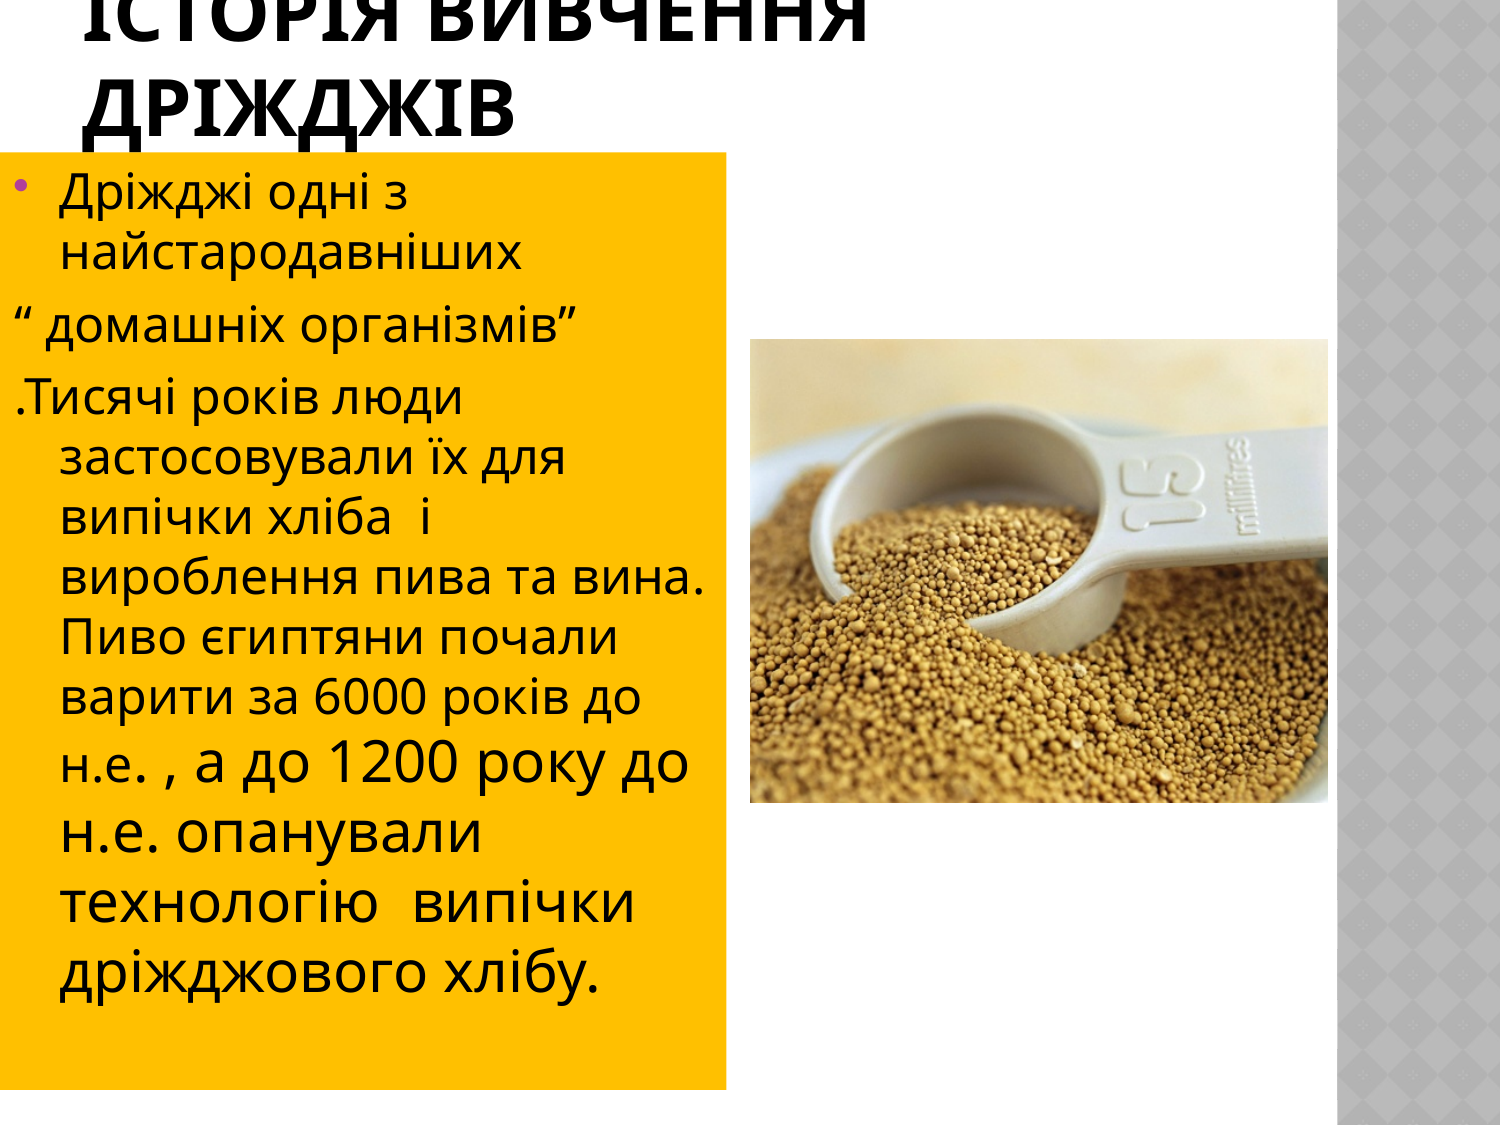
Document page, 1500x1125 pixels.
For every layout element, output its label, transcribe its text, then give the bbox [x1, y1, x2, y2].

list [749, 339, 1329, 804]
title Історія вивчення дріжджів [75, 0, 1263, 153]
list Дріжджі одні з найстародавніших “ домашніх організмів” .Тисячі років люди застосовували їх для випічки хліба і вироблення пива та вина. Пиво єгиптяни почали варити за 6000 років до н.е. , а до 1200 року до н.е. опанували технологію випічки дріжджового хлібу. [0, 152, 727, 1090]
